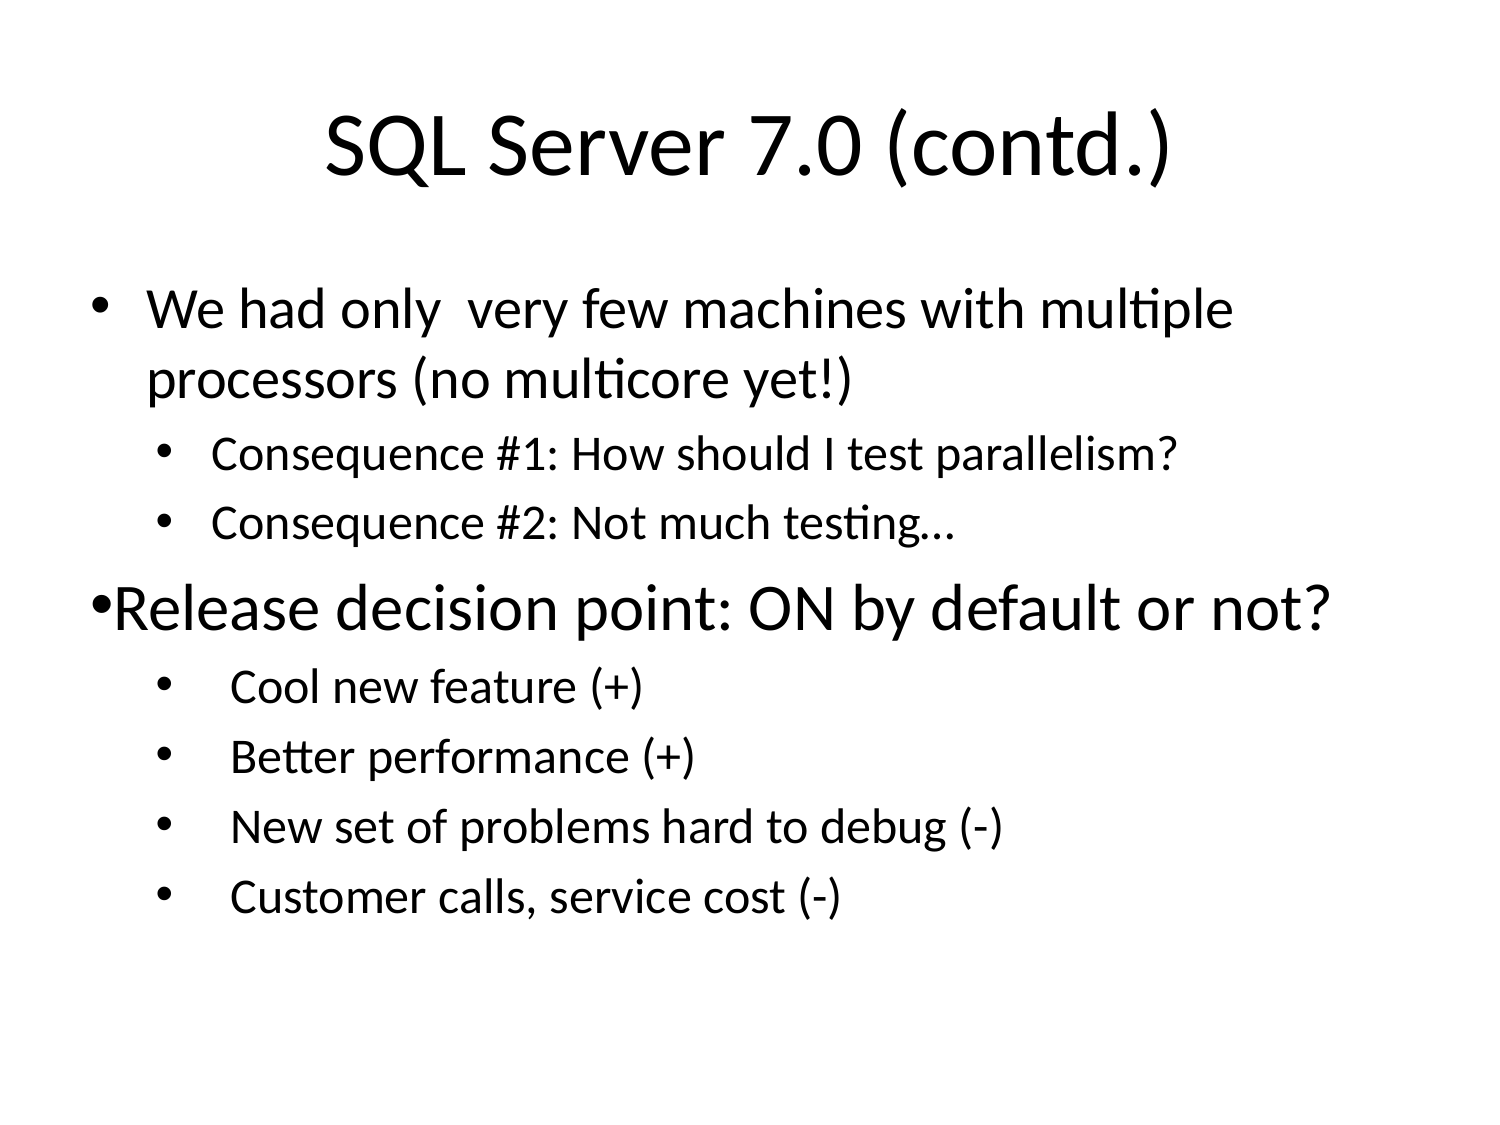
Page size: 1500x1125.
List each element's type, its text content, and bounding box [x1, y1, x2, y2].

list We had only very few machines with multiple processors (no multicore yet!) Consequence #1: How should I test parallelism? Consequence #2: Not much testing… Release decision point: ON by default or not? Cool new feature (+) Better performance (+) New set of problems hard to debug (-) Customer calls, service cost (-) [75, 262, 1425, 1005]
title SQL Server 7.0 (contd.) [75, 45, 1425, 233]
